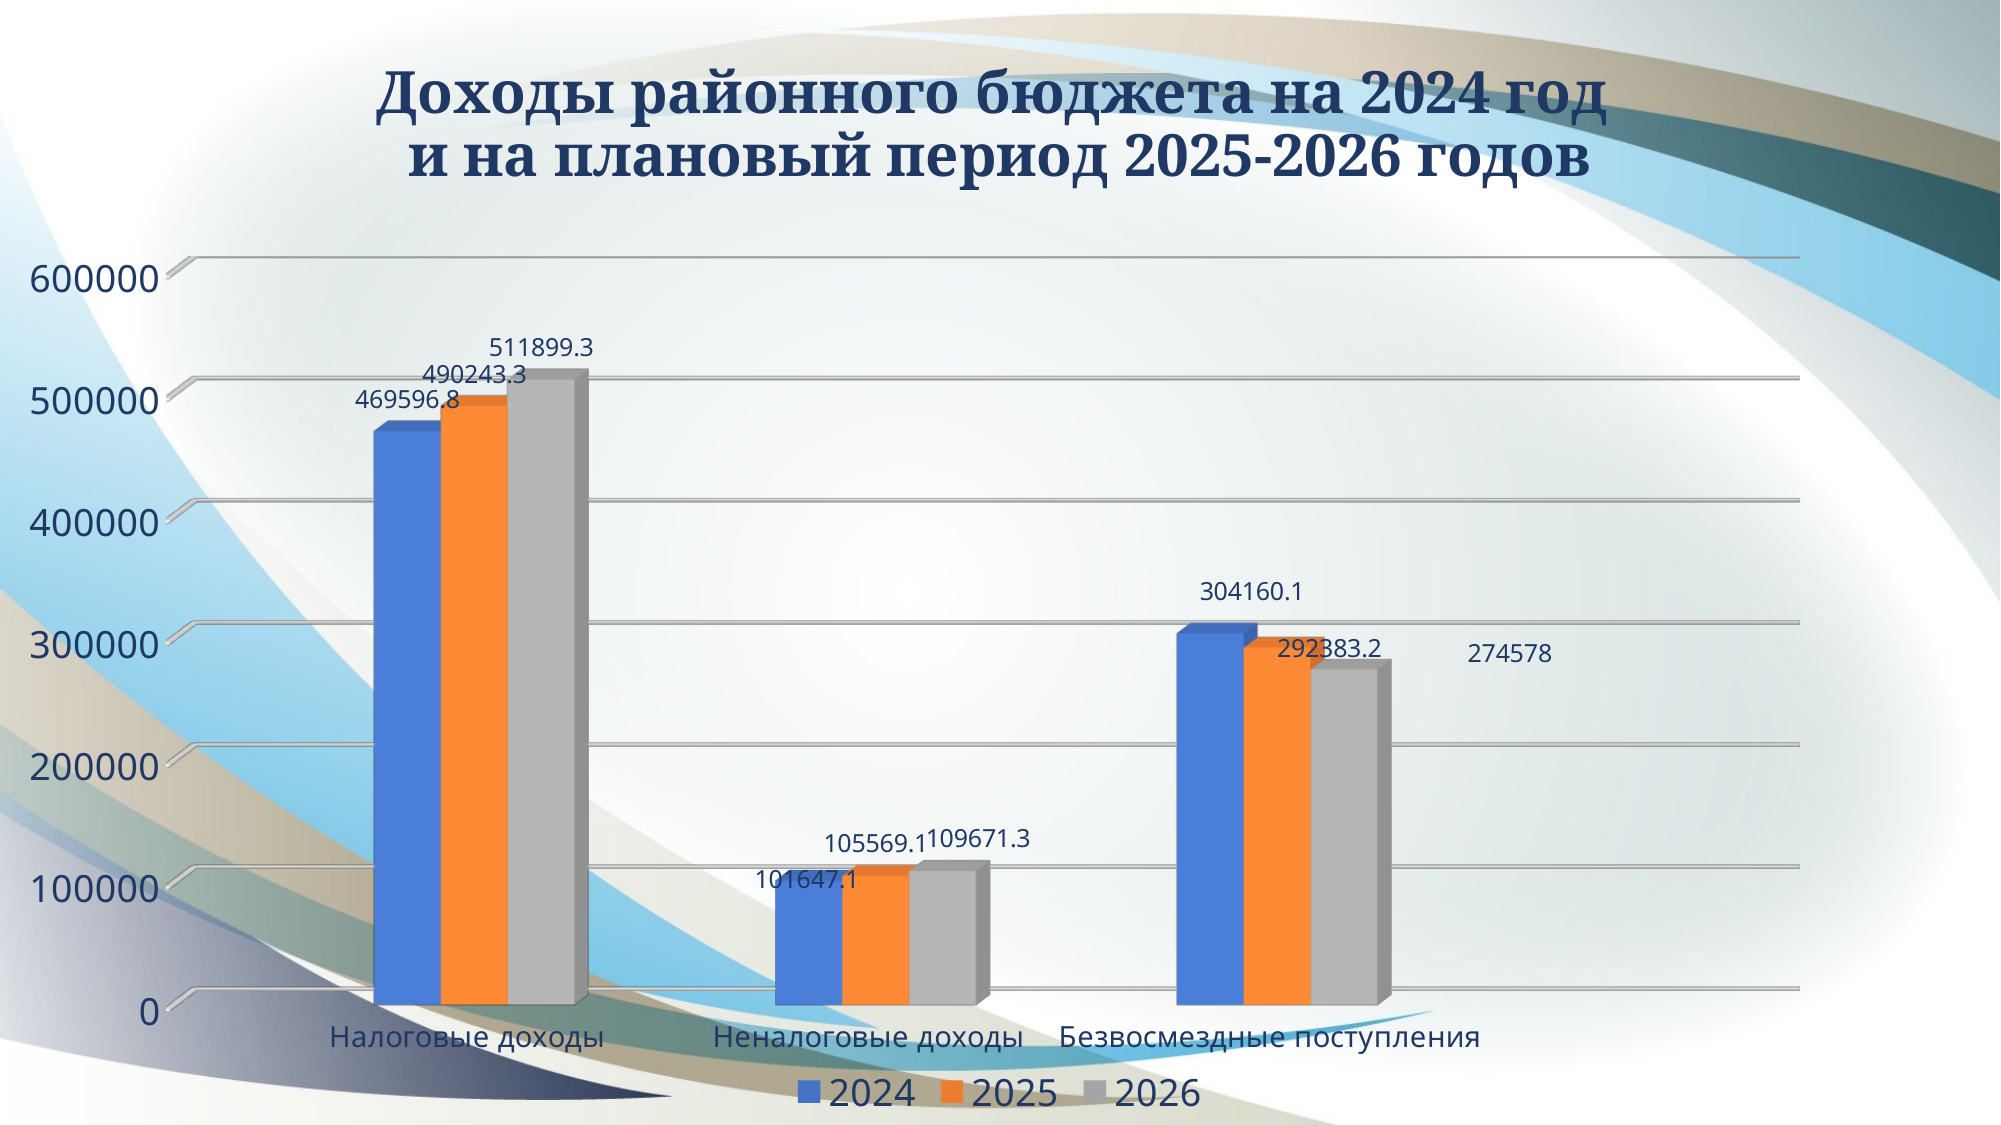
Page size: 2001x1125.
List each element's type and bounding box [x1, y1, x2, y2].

chart [0, 231, 2000, 1125]
picture [0, 0, 2000, 231]
